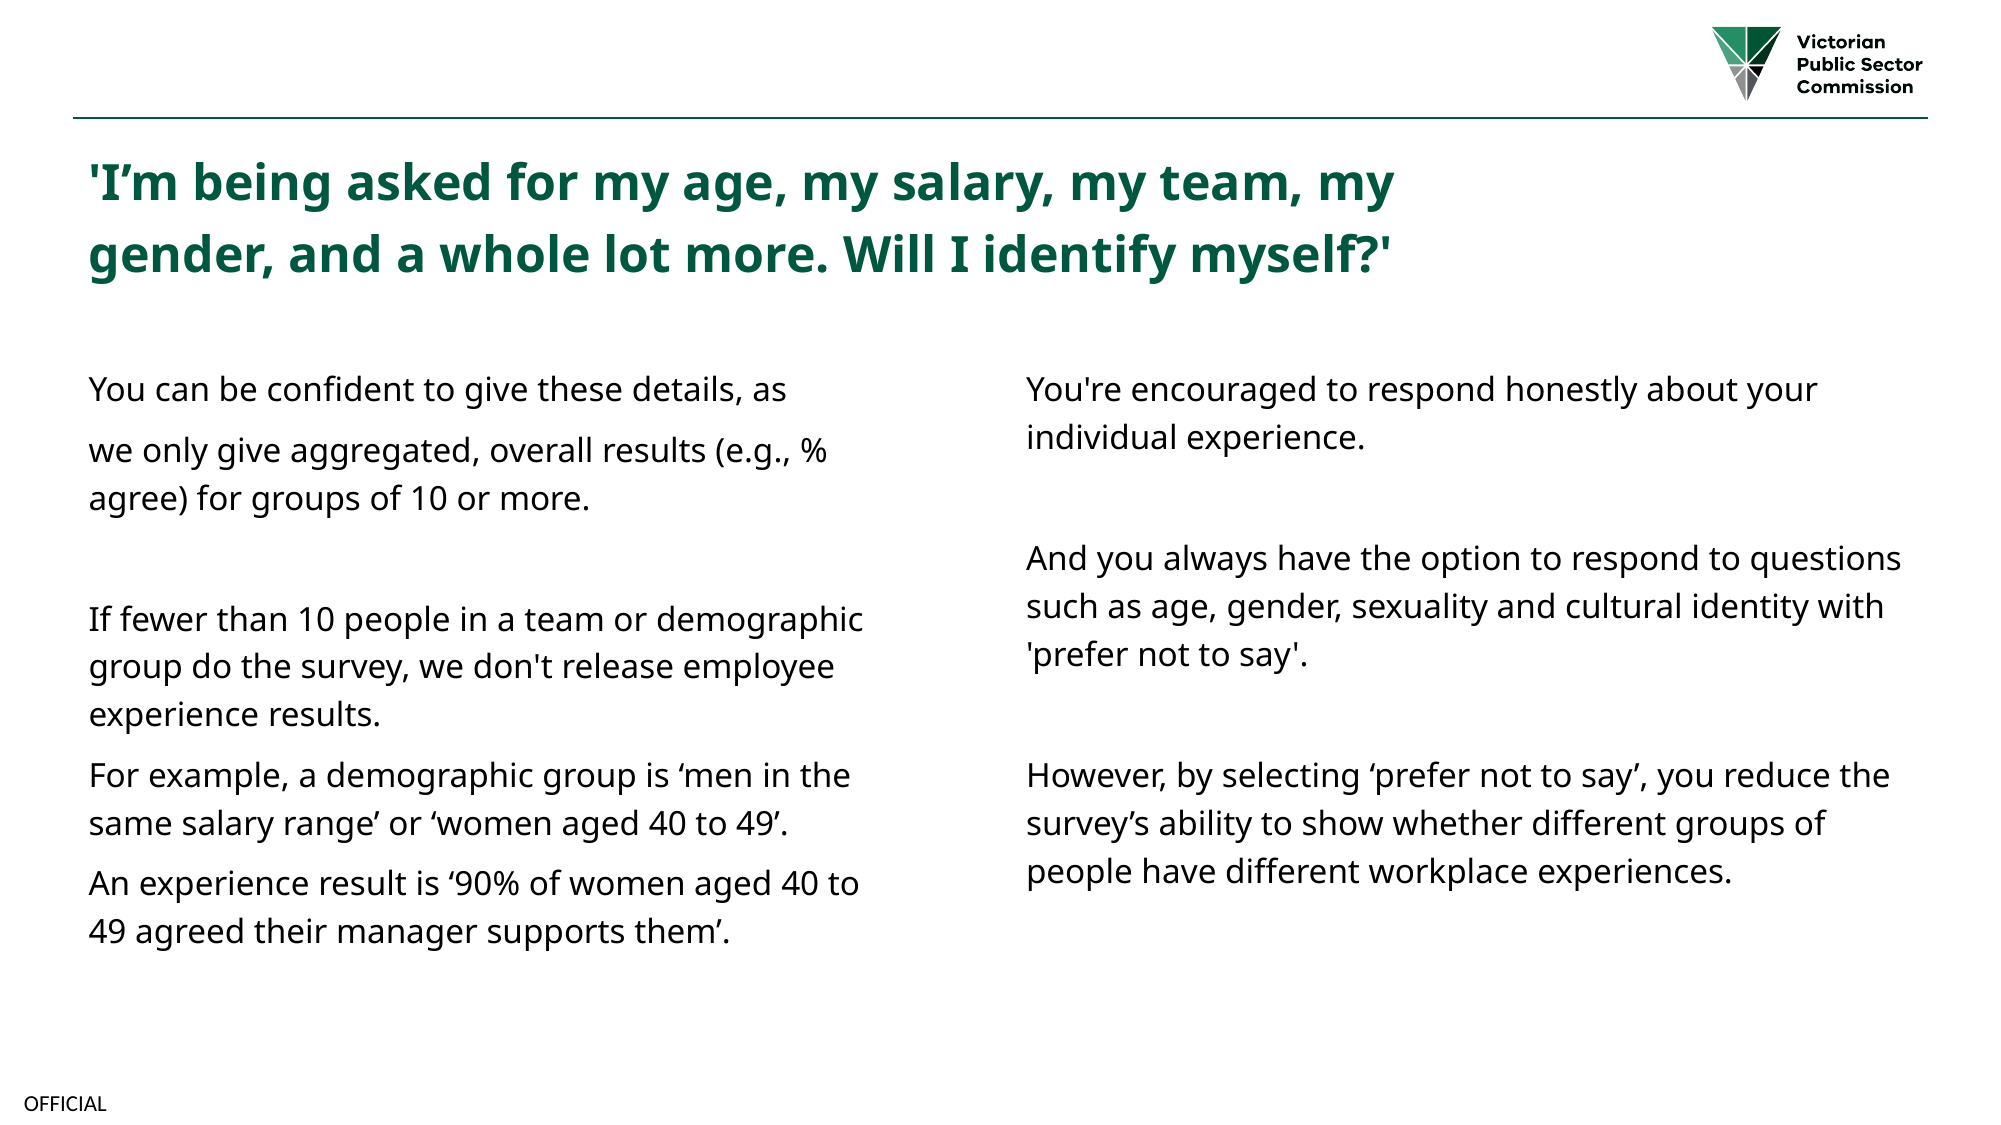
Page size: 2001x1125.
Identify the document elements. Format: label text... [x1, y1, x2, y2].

picture [1676, 0, 1958, 135]
text_box You're encouraged to respond honestly about your individual experience. And you always have the option to respond to questions such as age, gender, sexuality and cultural identity with 'prefer not to say'. However, by selecting ‘prefer not to say’, you reduce the survey’s ability to show whether different groups of people have different workplace experiences. [1010, 353, 1927, 1047]
list You can be confident to give these details, as we only give aggregated, overall results (e.g., % agree) for groups of 10 or more. If fewer than 10 people in a team or demographic group do the survey, we don't release employee experience results. For example, a demographic group is ‘men in the same salary range’ or ‘women aged 40 to 49’. An experience result is ‘90% of women aged 40 to 49 agreed their manager supports them’. [73, 353, 893, 1047]
title 'I’m being asked for my age, my salary, my team, my gender, and a whole lot more. Will I identify myself?' [73, 134, 1422, 287]
